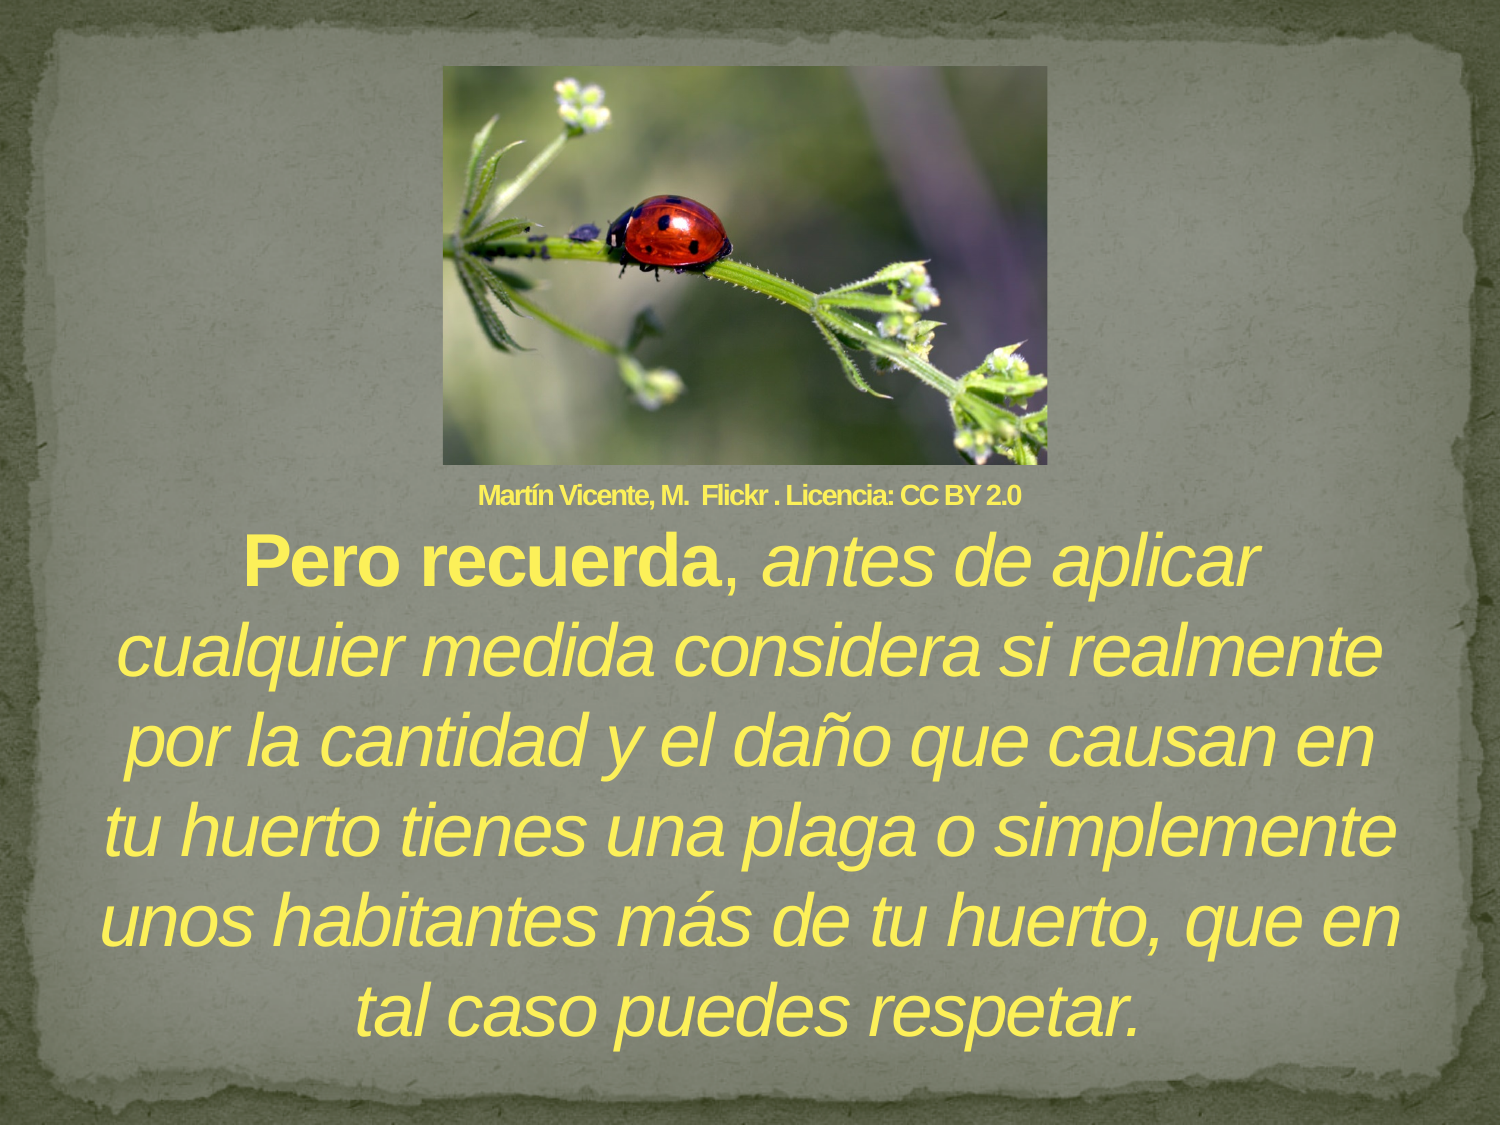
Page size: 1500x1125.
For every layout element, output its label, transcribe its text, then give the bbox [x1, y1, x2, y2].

title Martín Vicente, M. Flickr . Licencia: CC BY 2.0 Pero recuerda, antes de aplicar cualquier medida considera si realmente por la cantidad y el daño que causan en tu huerto tienes una plaga o simplemente unos habitantes más de tu huerto, que en tal caso puedes respetar. [74, 101, 1425, 1059]
picture [442, 66, 1048, 465]
